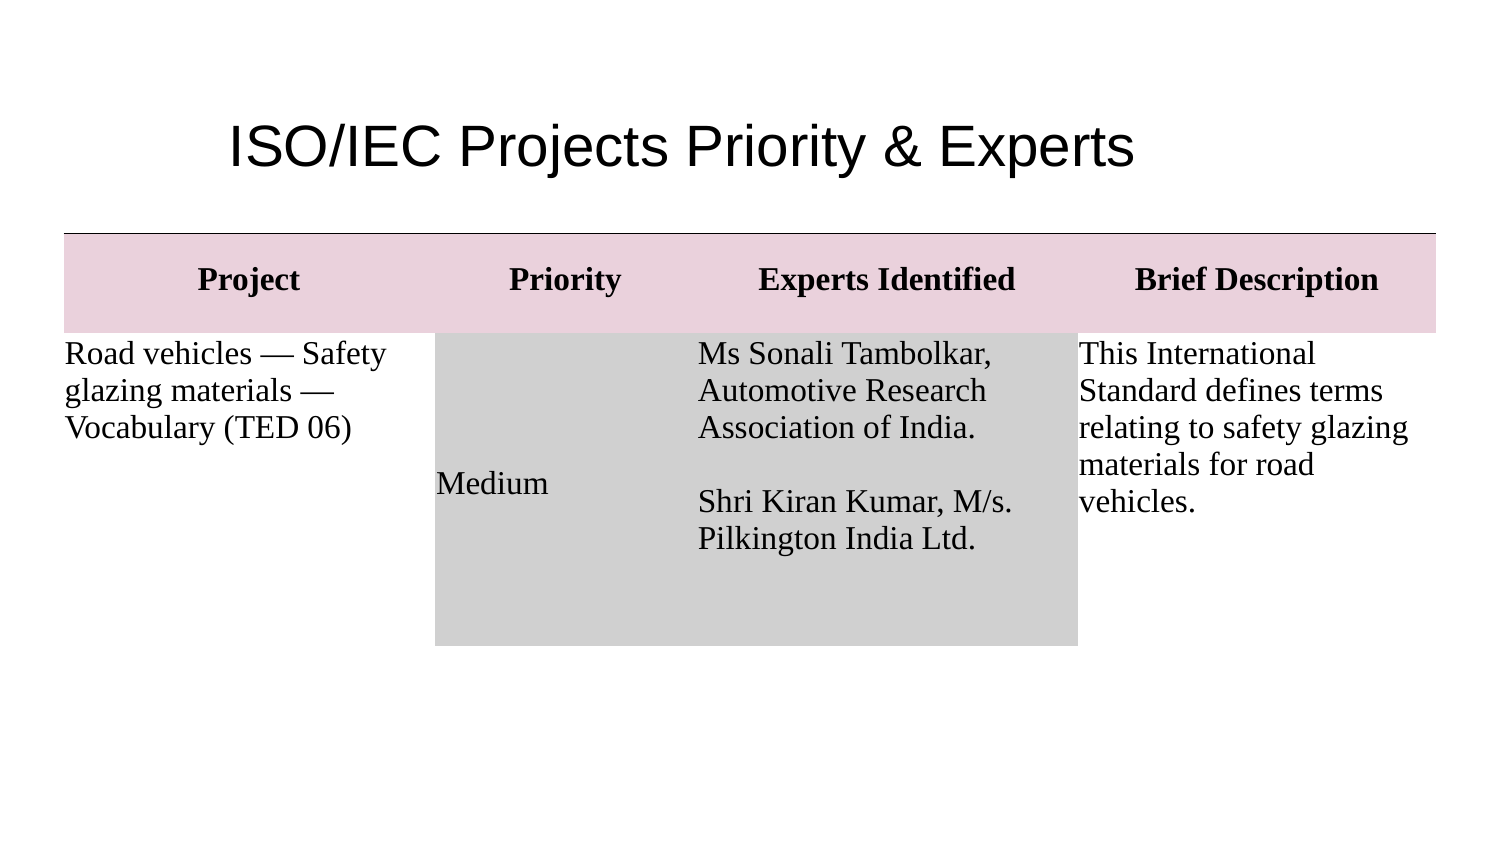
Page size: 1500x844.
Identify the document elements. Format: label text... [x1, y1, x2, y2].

table_header Experts Identified [696, 234, 1078, 333]
table_cell Medium [435, 333, 696, 646]
table_cell Road vehicles — Safety glazing materials — Vocabulary (TED 06) [64, 333, 435, 646]
table_cell Ms Sonali Tambolkar, Automotive Research Association of India. Shri Kiran Kumar, M/s. Pilkington India Ltd. [696, 333, 1078, 646]
title ISO/IEC Projects Priority & Experts [213, 98, 1368, 233]
table_header Project [64, 234, 435, 333]
table_header Priority [435, 234, 696, 333]
table_header Brief Description [1078, 234, 1436, 333]
table_cell This International Standard defines terms relating to safety glazing materials for road vehicles. [1078, 333, 1436, 646]
